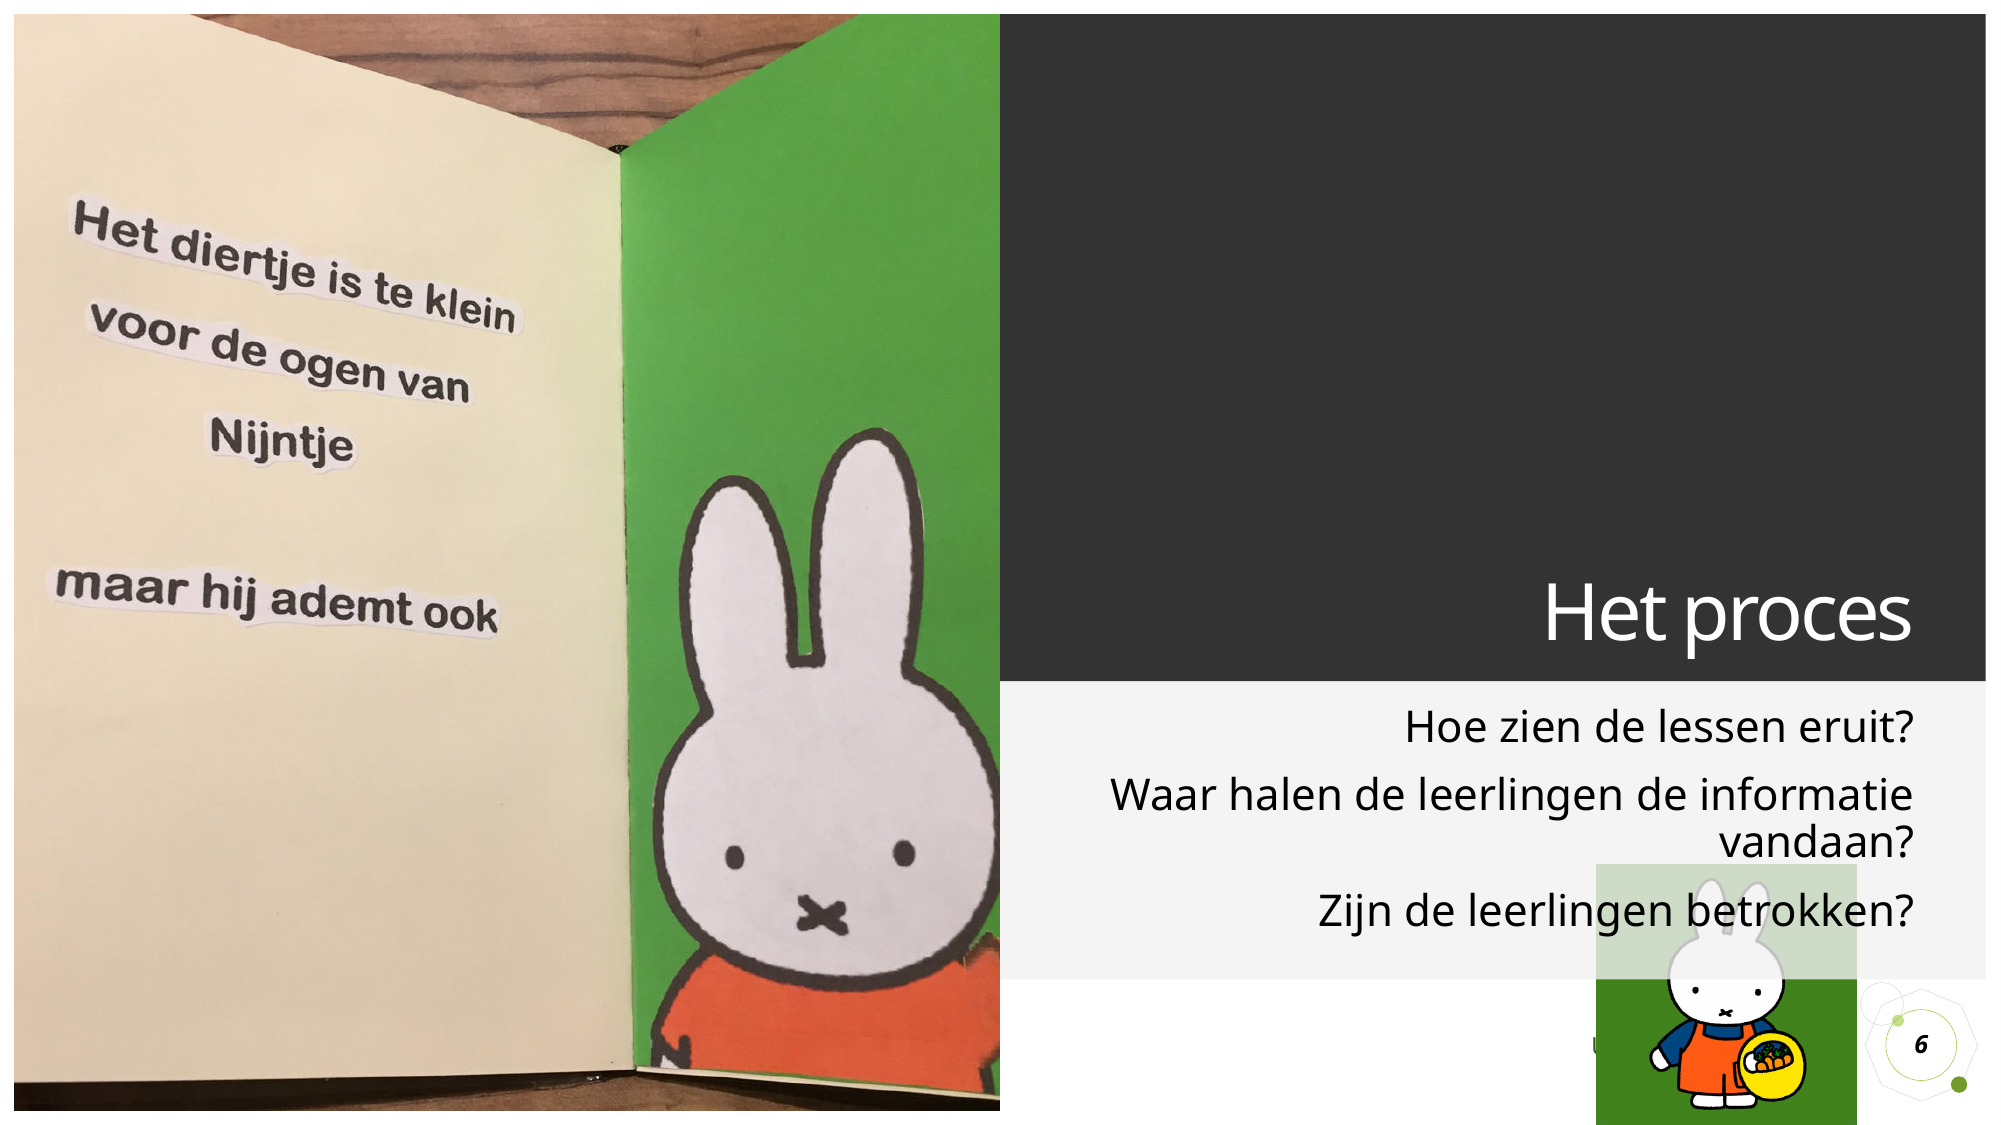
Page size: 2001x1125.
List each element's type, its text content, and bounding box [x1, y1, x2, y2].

title Het proces [1000, 14, 1986, 681]
picture [14, 14, 1000, 1111]
subtitle Hoe zien de lessen eruit? Waar halen de leerlingen de informatie vandaan? Zijn de leerlingen betrokken? [1000, 681, 1986, 980]
picture [1596, 864, 1857, 1125]
slide_number 6 [1885, 1009, 1957, 1081]
